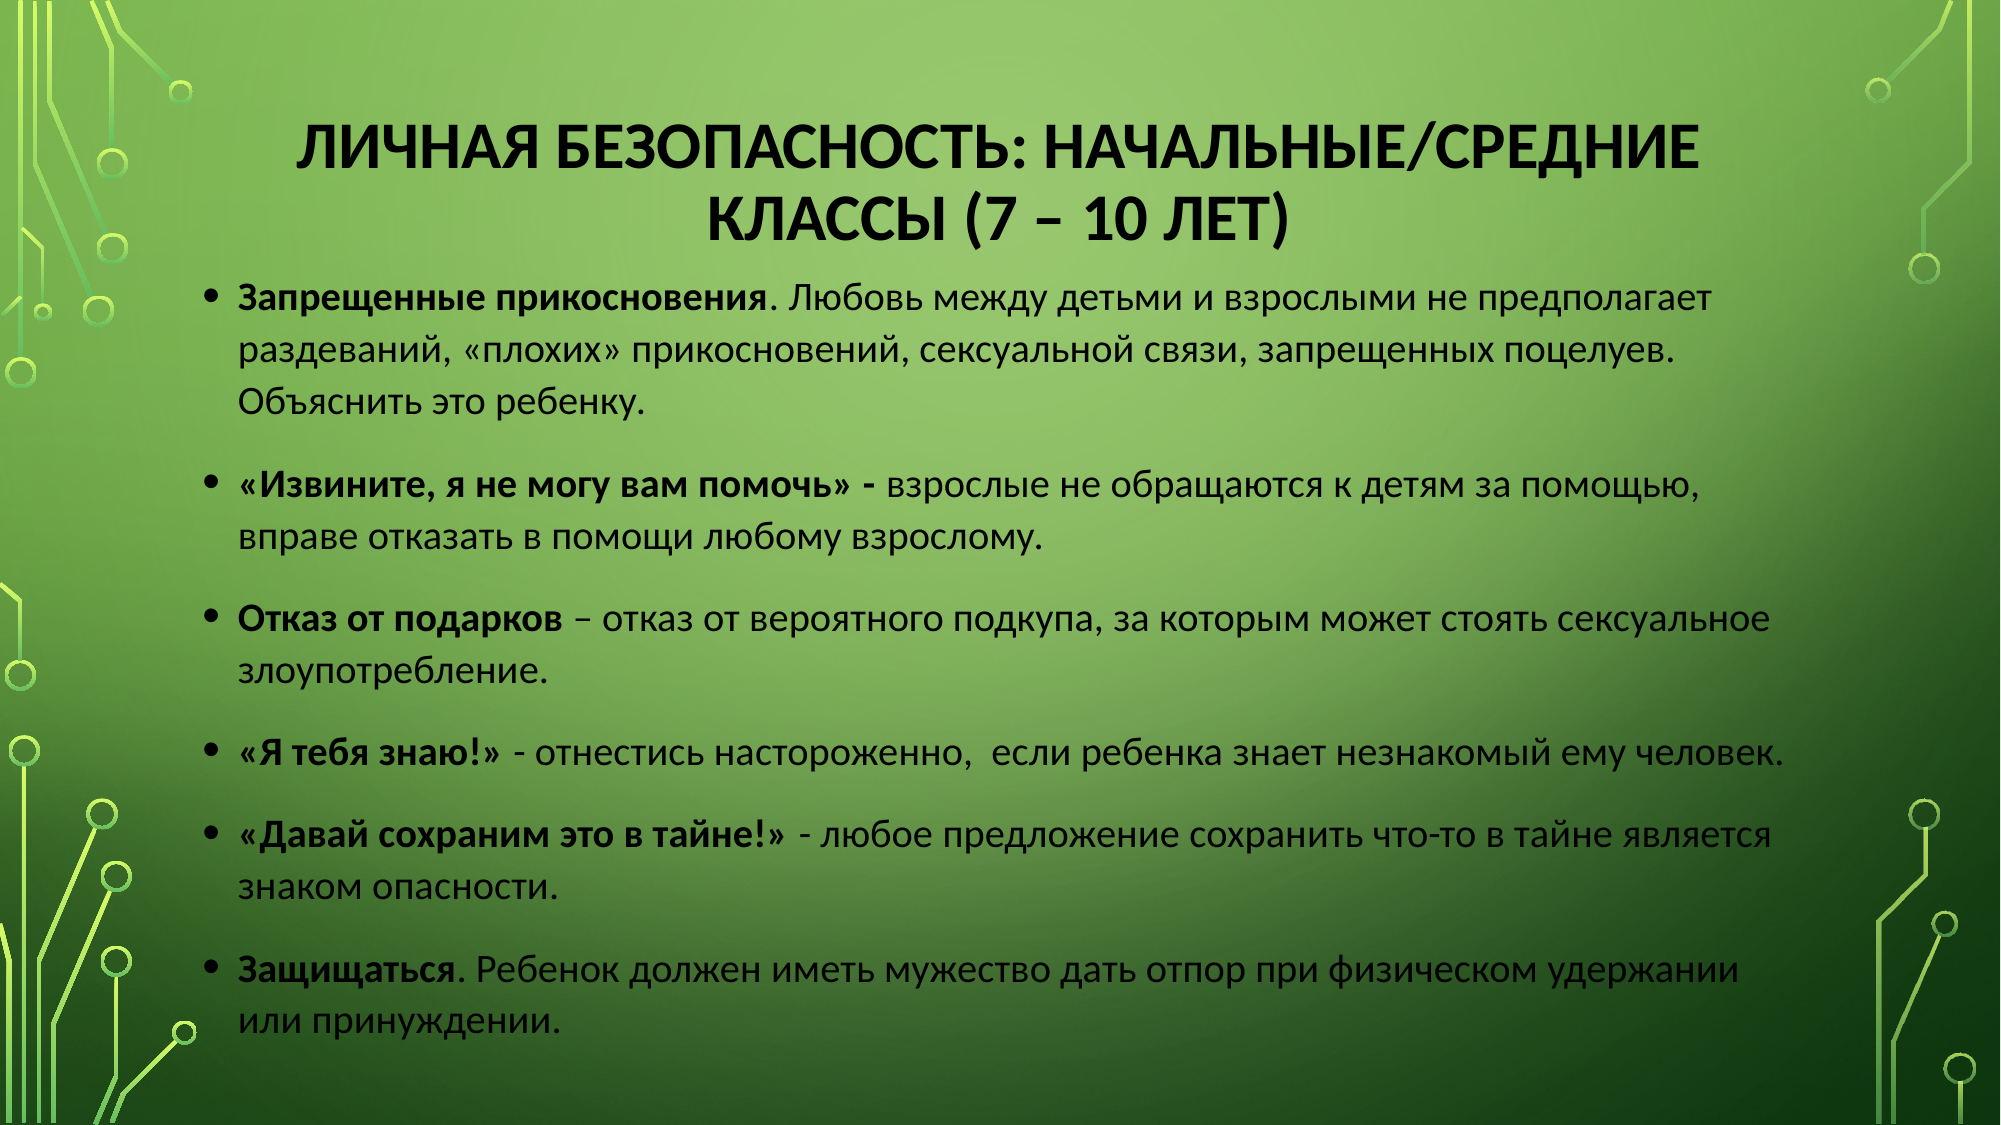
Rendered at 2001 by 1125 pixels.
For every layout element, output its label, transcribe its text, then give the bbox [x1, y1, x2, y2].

list Запрещенные прикосновения. Любовь между детьми и взрослыми не предполагает раздеваний, «плохих» прикосновений, сексуальной связи, запрещенных поцелуев. Объяснить это ребенку. «Извините, я не могу вам помочь» - взрослые не обращаются к детям за помощью, вправе отказать в помощи любому взрослому. Отказ от подарков – отказ от вероятного подкупа, за которым может стоять сексуальное злоупотребление. «Я тебя знаю!» - отнестись настороженно, если ребенка знает незнакомый ему человек. «Давай сохраним это в тайне!» - любое предложение сохранить что-то в тайне является знаком опасности. Защищаться. Ребенок должен иметь мужество дать отпор при физическом удержании или принуждении. [187, 259, 1813, 1072]
title ЛИЧНАЯ БЕЗОПАСНОСТЬ: начальные/средние классы (7 – 10 лет) [187, 101, 1813, 259]
